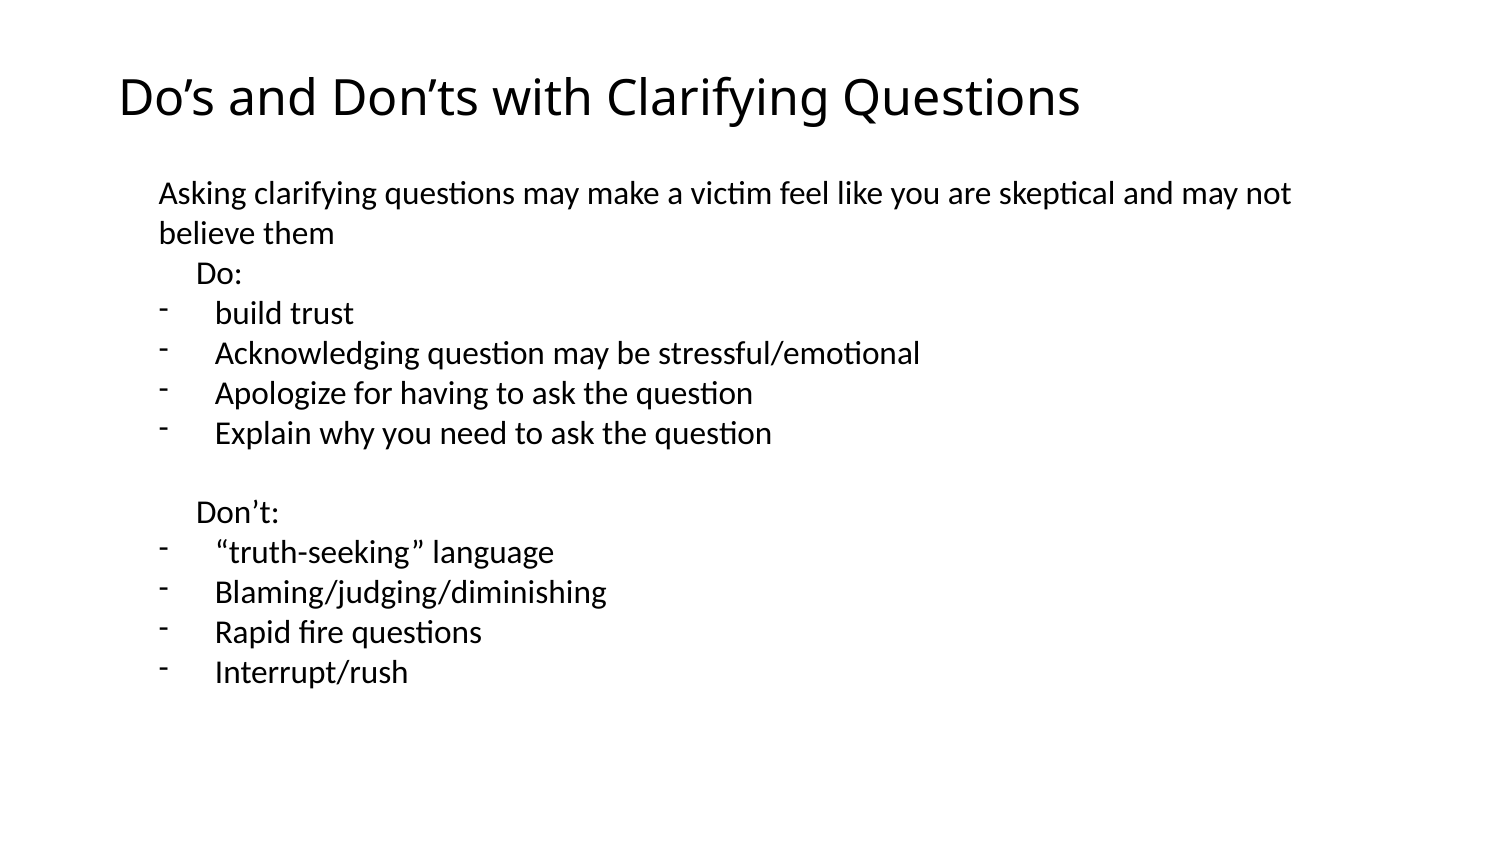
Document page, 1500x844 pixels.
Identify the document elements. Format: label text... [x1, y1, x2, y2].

text_box [305, 332, 336, 384]
title Do’s and Don’ts with Clarifying Questions [103, 18, 1397, 182]
text_box Asking clarifying questions may make a victim feel like you are skeptical and may not believe them Do: build trust Acknowledging question may be stressful/emotional Apologize for having to ask the question Explain why you need to ask the question Don’t: “truth-seeking” language Blaming/judging/diminishing Rapid fire questions Interrupt/rush [143, 163, 1380, 698]
